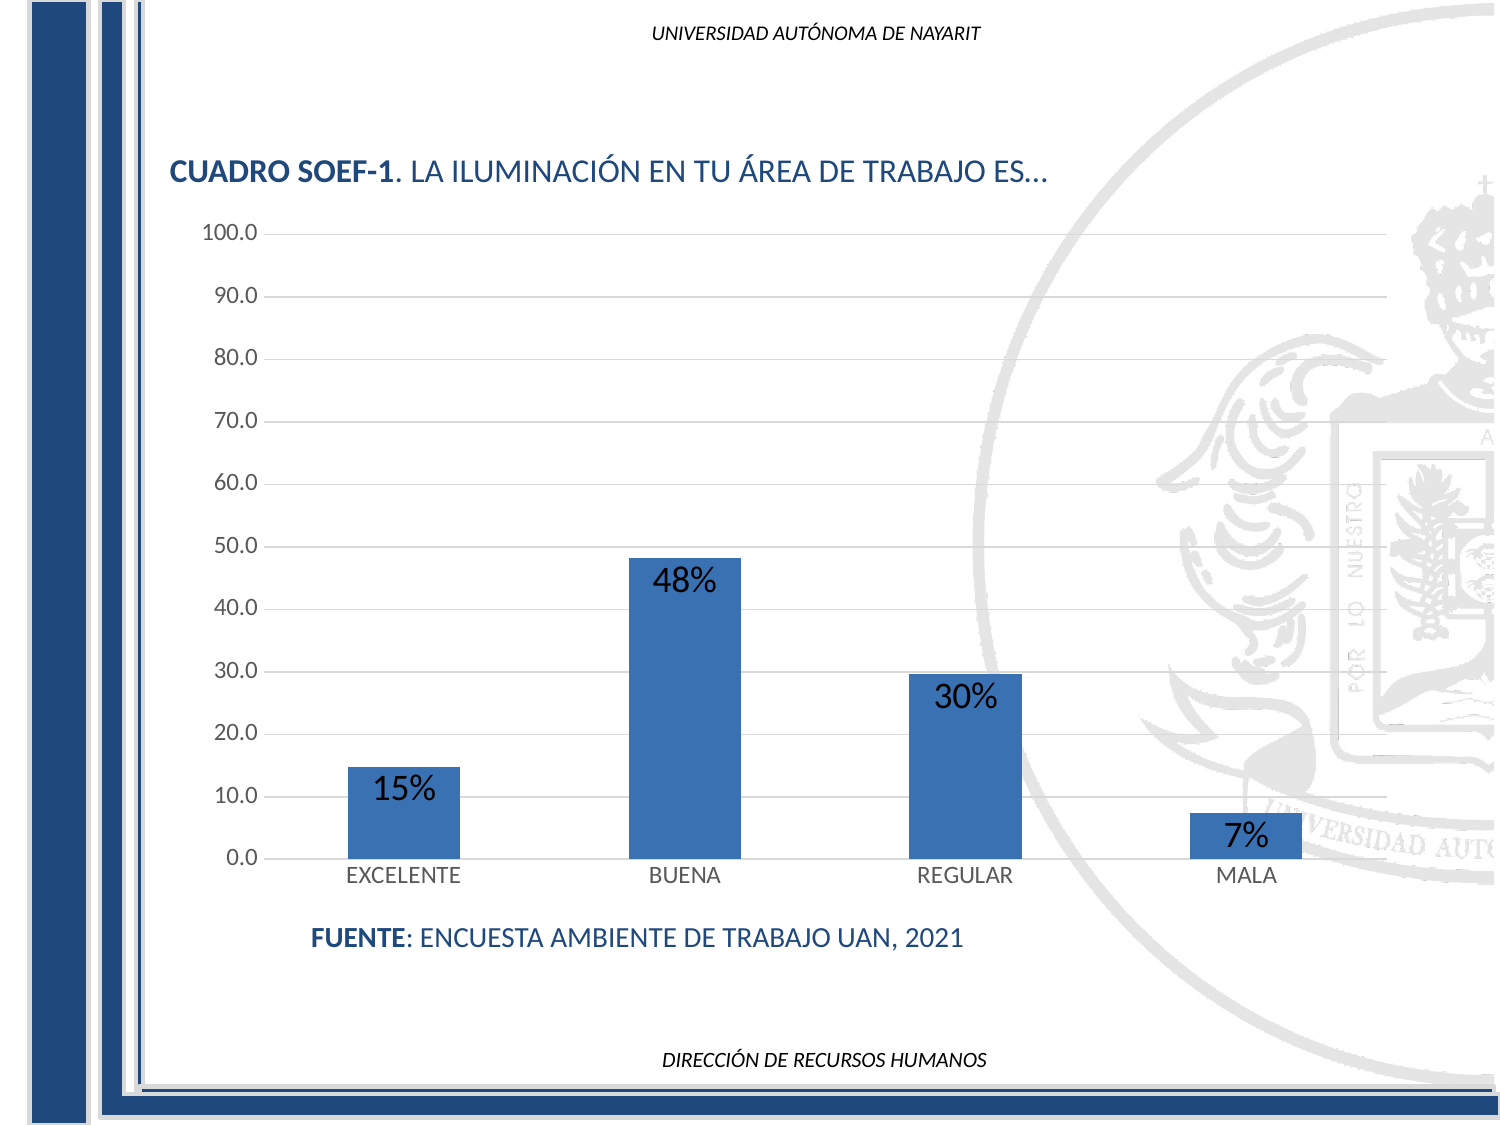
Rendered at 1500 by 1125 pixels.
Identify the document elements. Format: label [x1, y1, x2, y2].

chart [176, 207, 1412, 905]
text_box [29, 0, 1500, 1125]
